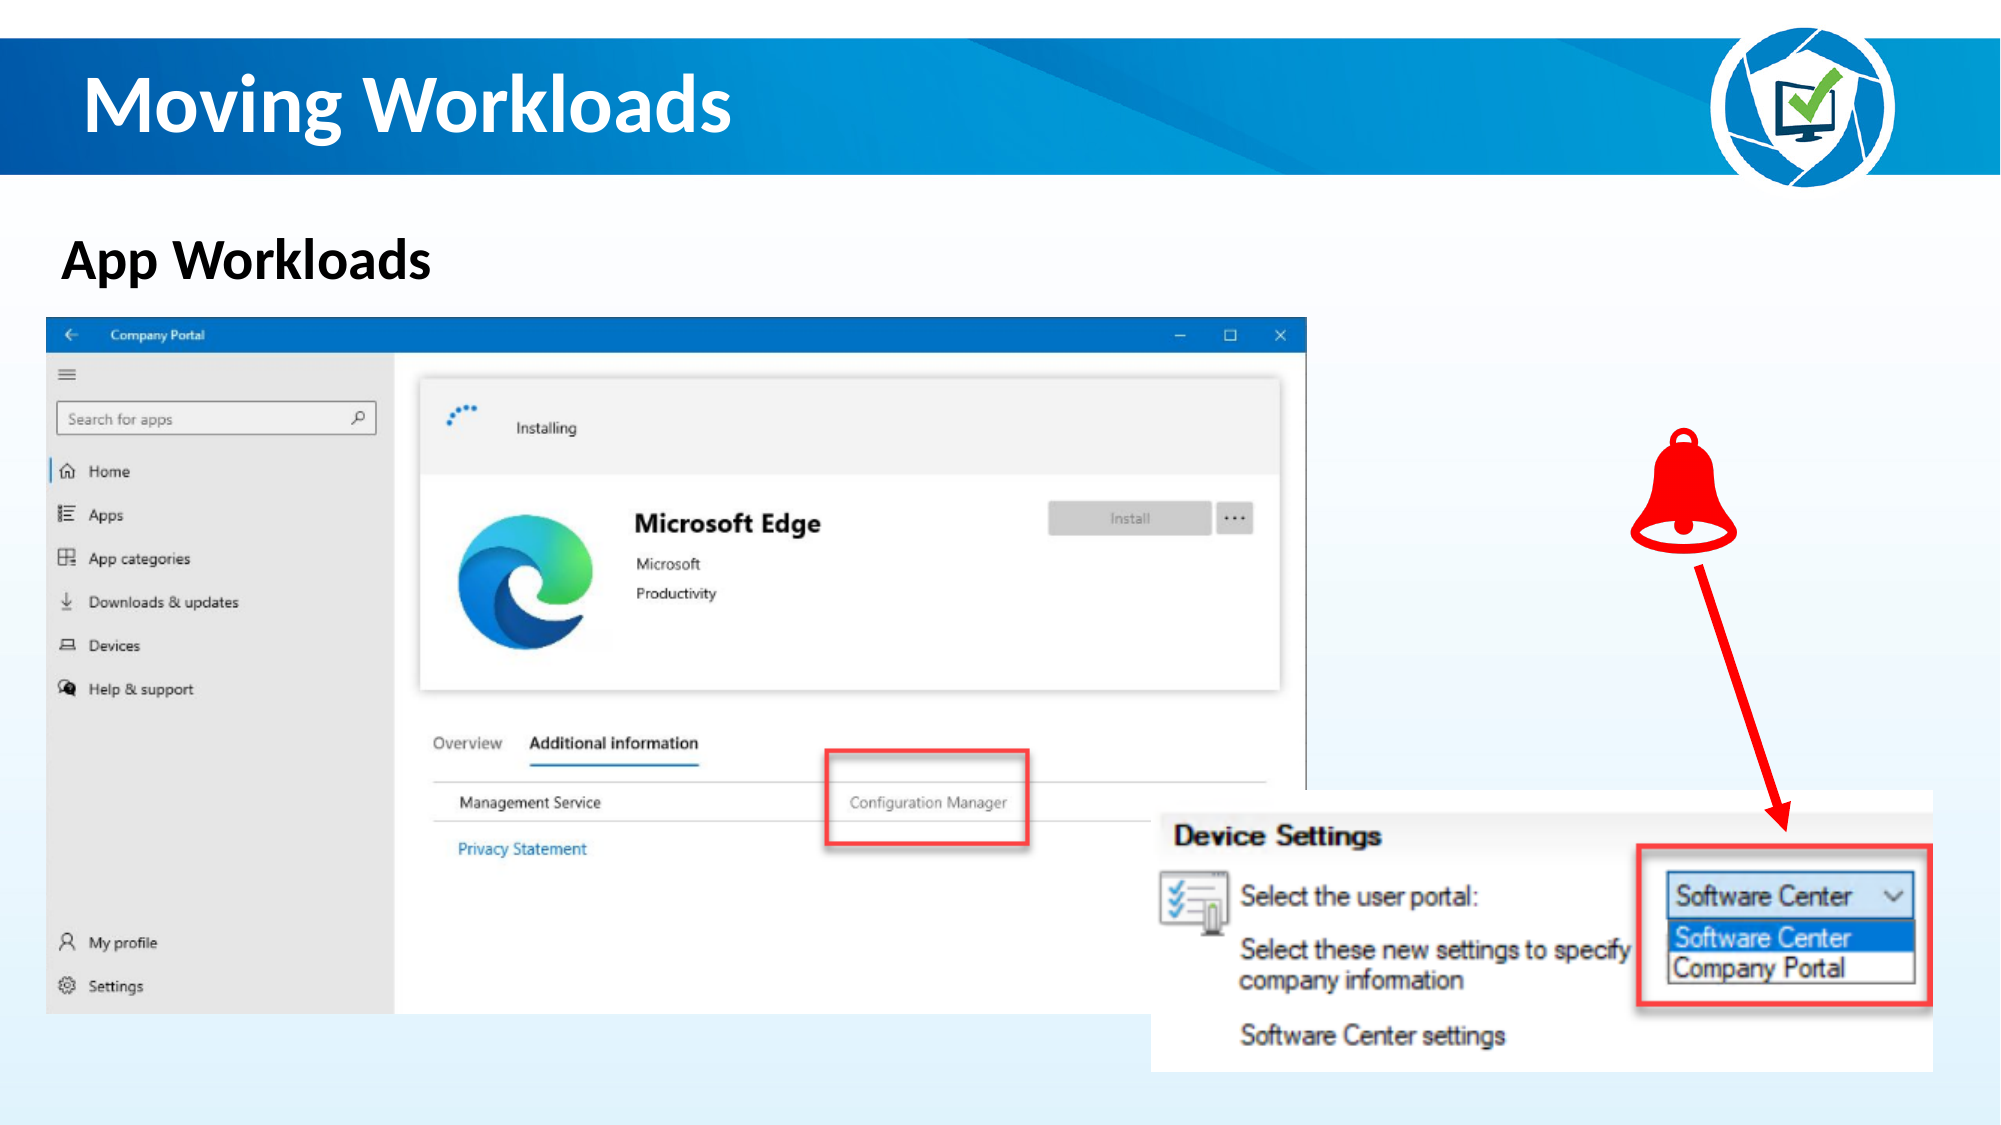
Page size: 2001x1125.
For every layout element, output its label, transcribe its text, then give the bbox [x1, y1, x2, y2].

text_box App Workloads [46, 214, 1933, 369]
picture [0, 0, 2001, 1125]
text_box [1698, 565, 1787, 833]
text_box Moving Workloads [67, 52, 1694, 112]
